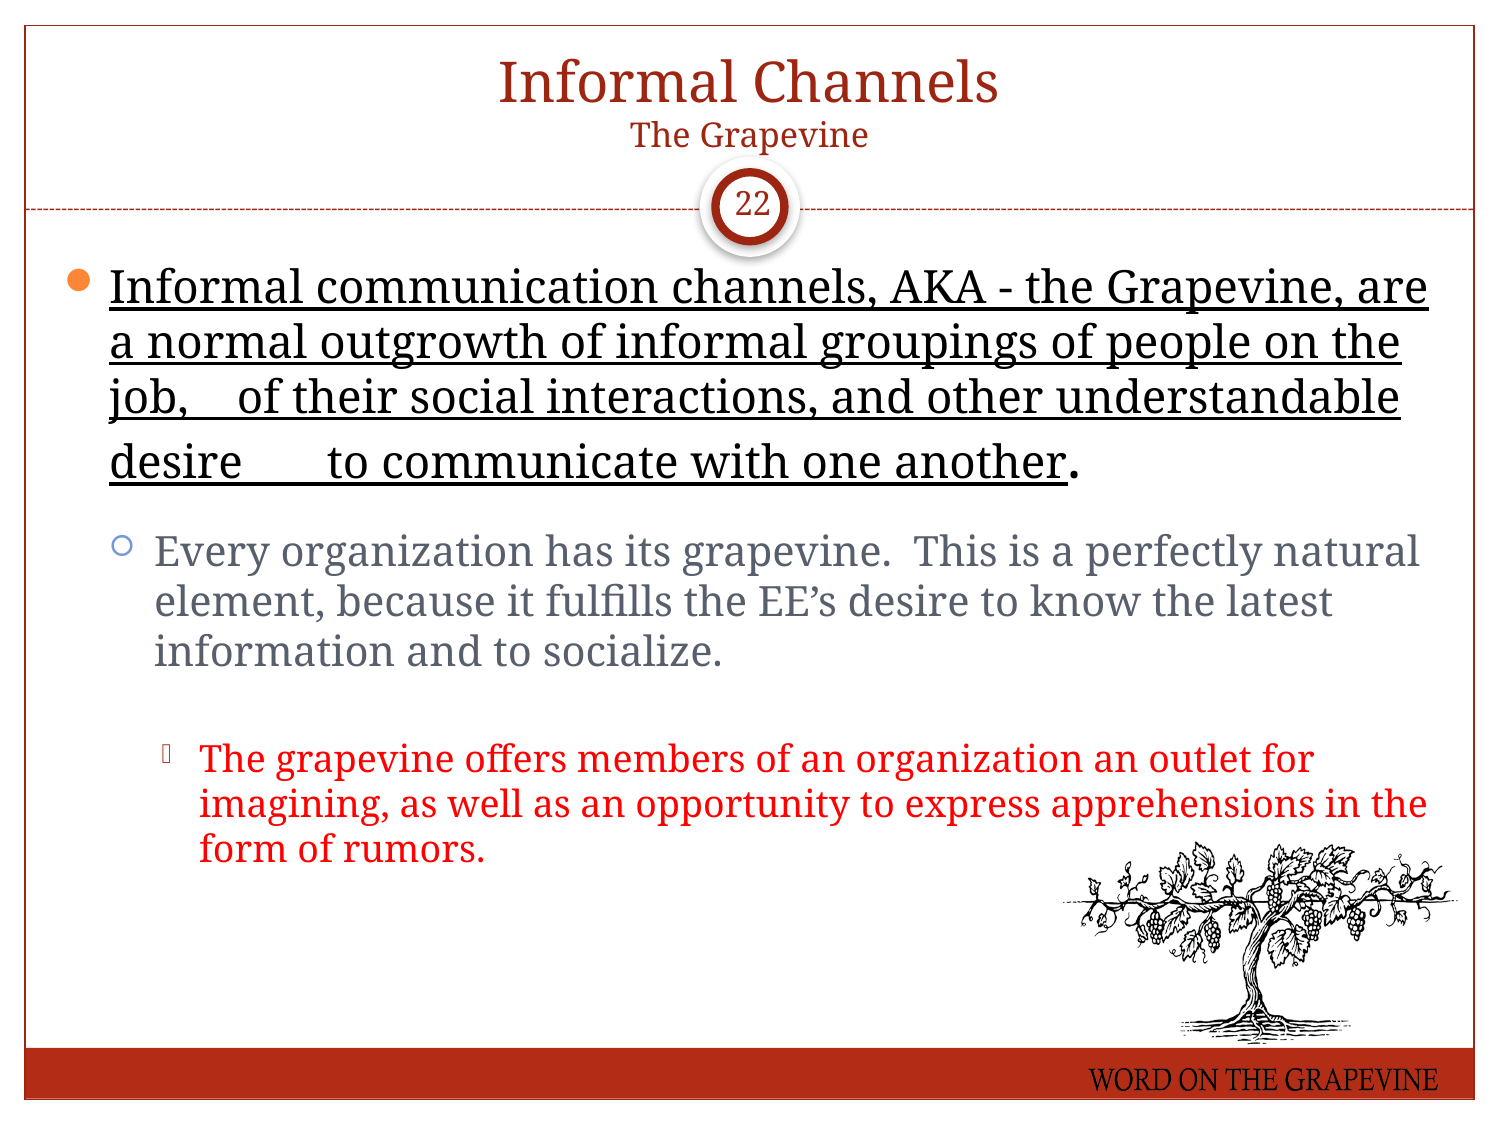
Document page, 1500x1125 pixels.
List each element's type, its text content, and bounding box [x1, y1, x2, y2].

slide_number 22 [715, 168, 791, 241]
list Informal communication channels, AKA - the Grapevine, are a normal outgrowth of informal groupings of people on the job, of their social interactions, and other understandable desire to communicate with one another. Every organization has its grapevine. This is a perfectly natural element, because it fulfills the EE’s desire to know the latest information and to socialize. The grapevine offers members of an organization an outlet for imagining, as well as an opportunity to express apprehensions in the form of rumors. [49, 250, 1445, 1001]
picture [1049, 809, 1476, 1123]
title Informal Channels The Grapevine [49, 37, 1450, 162]
